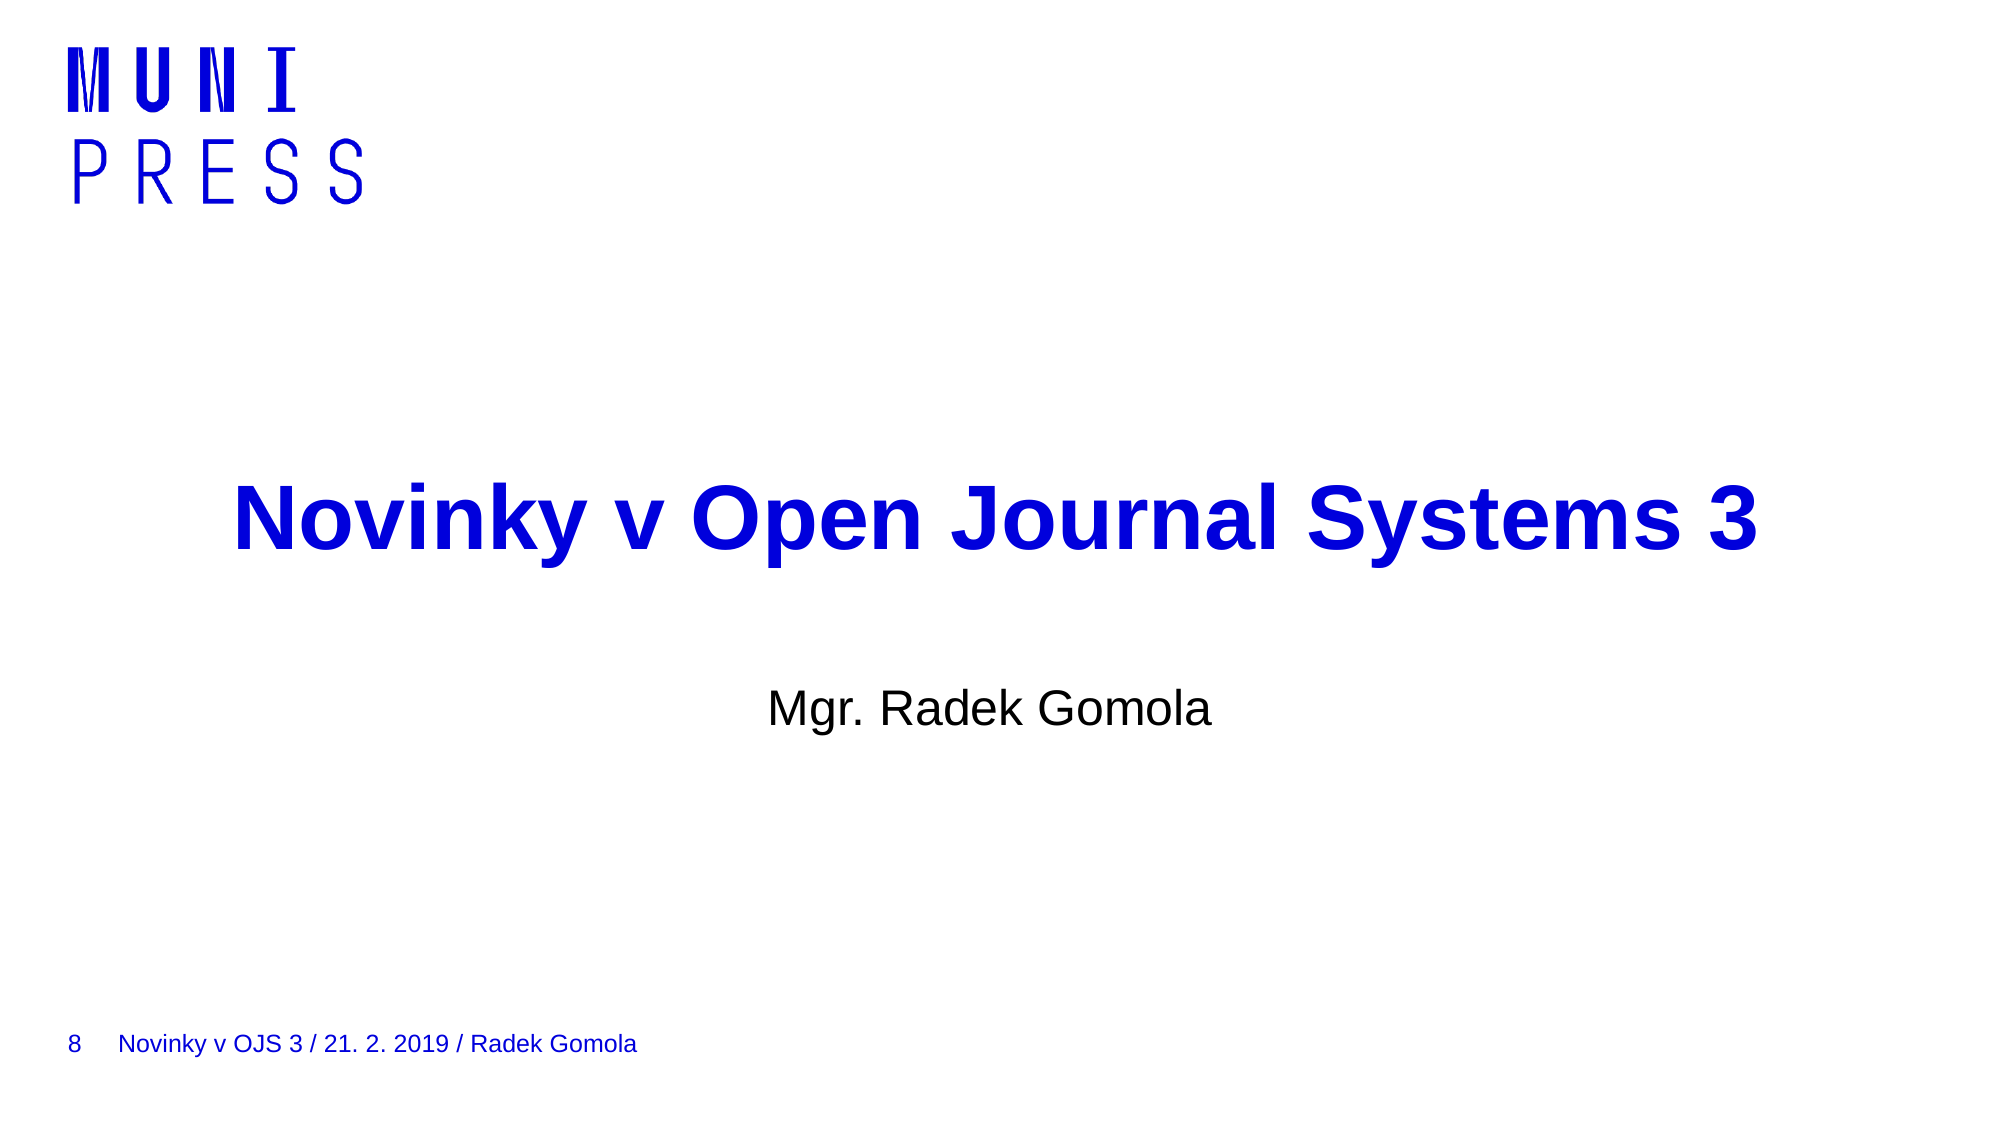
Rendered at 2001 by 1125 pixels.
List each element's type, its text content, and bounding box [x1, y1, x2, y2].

title Novinky v Open Journal Systems 3 [65, 475, 1930, 668]
slide_number 8 [67, 1021, 110, 1063]
footer Novinky v OJS 3 / 21. 2. 2019 / Radek Gomola [118, 1021, 1418, 1063]
picture [27, 6, 402, 244]
subtitle Mgr. Radek Gomola [65, 675, 1930, 790]
